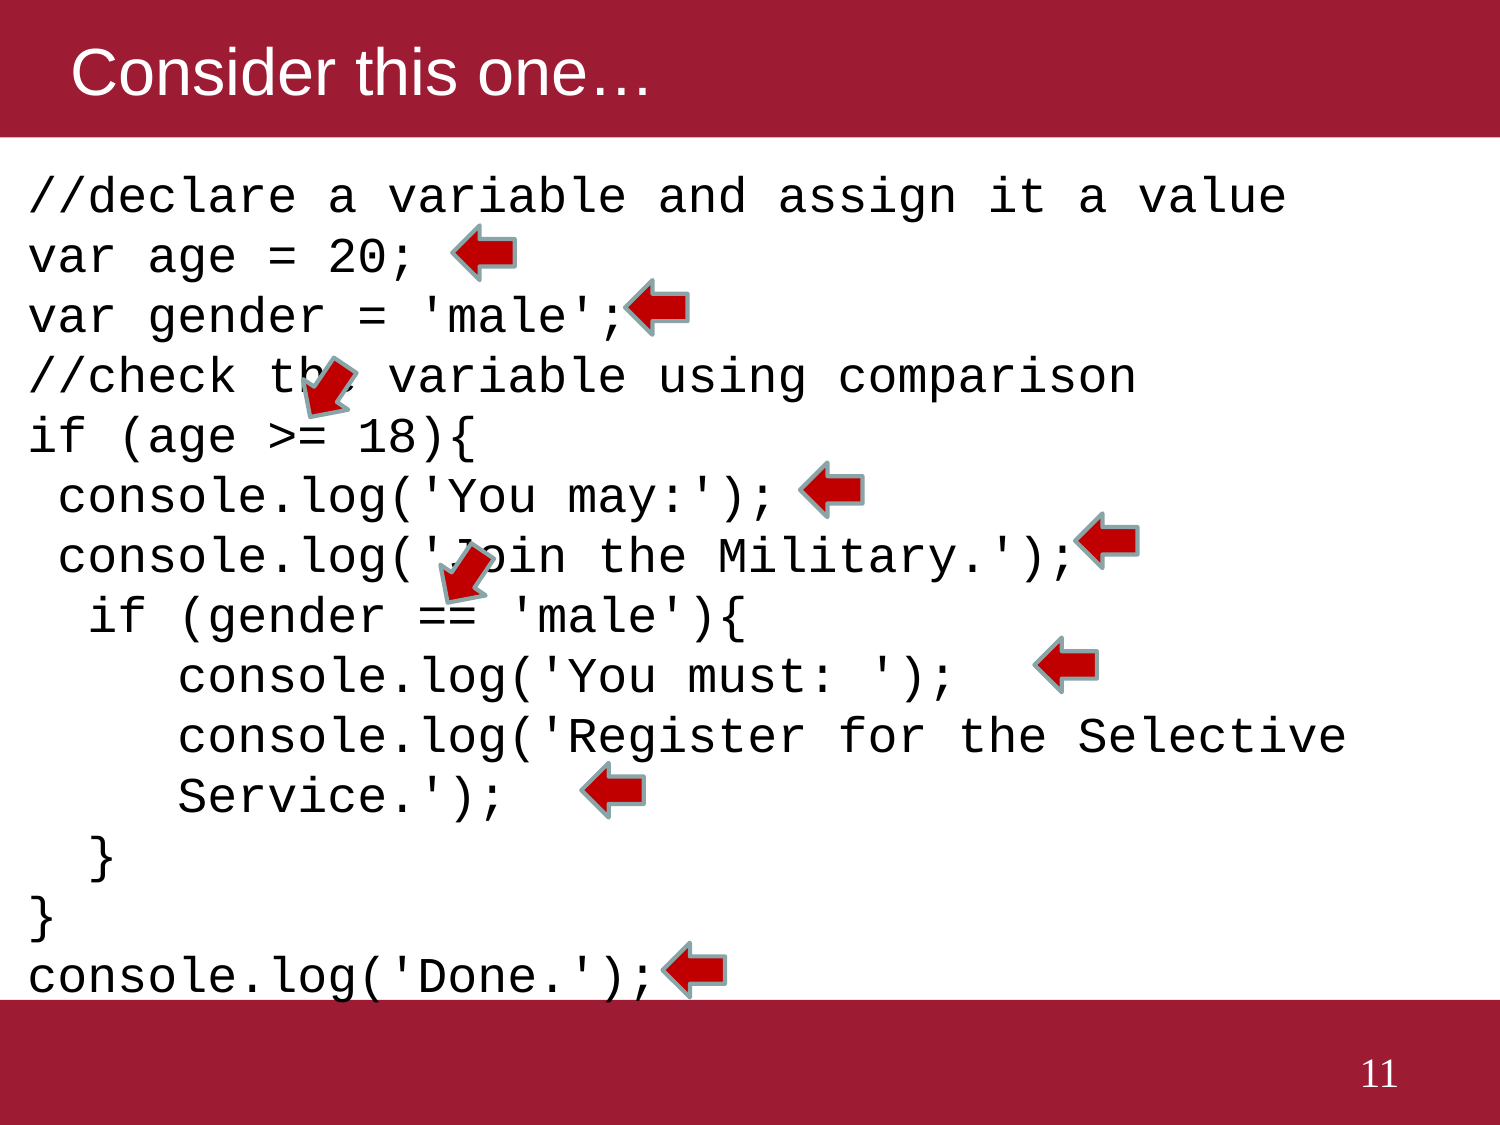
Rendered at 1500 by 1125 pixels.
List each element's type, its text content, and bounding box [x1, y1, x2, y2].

text_box [660, 940, 728, 1000]
text_box [1032, 635, 1099, 695]
title Consider this one… [0, 0, 1500, 138]
text_box [579, 760, 646, 820]
text_box [797, 460, 865, 520]
text_box //declare a variable and assign it a value var age = 20; var gender = 'male'; //check the variable using comparison if (age >= 18){ console.log('You may:'); console.log('Join the Military.'); if (gender == 'male'){ console.log('You must: '); console.log('Register for the Selective Service.'); } } console.log('Done.'); [12, 154, 1425, 1010]
text_box [450, 223, 517, 283]
slide_number 11 [1074, 1038, 1426, 1089]
text_box [300, 355, 359, 420]
text_box [1072, 511, 1140, 571]
text_box [622, 278, 690, 337]
text_box [438, 541, 497, 605]
